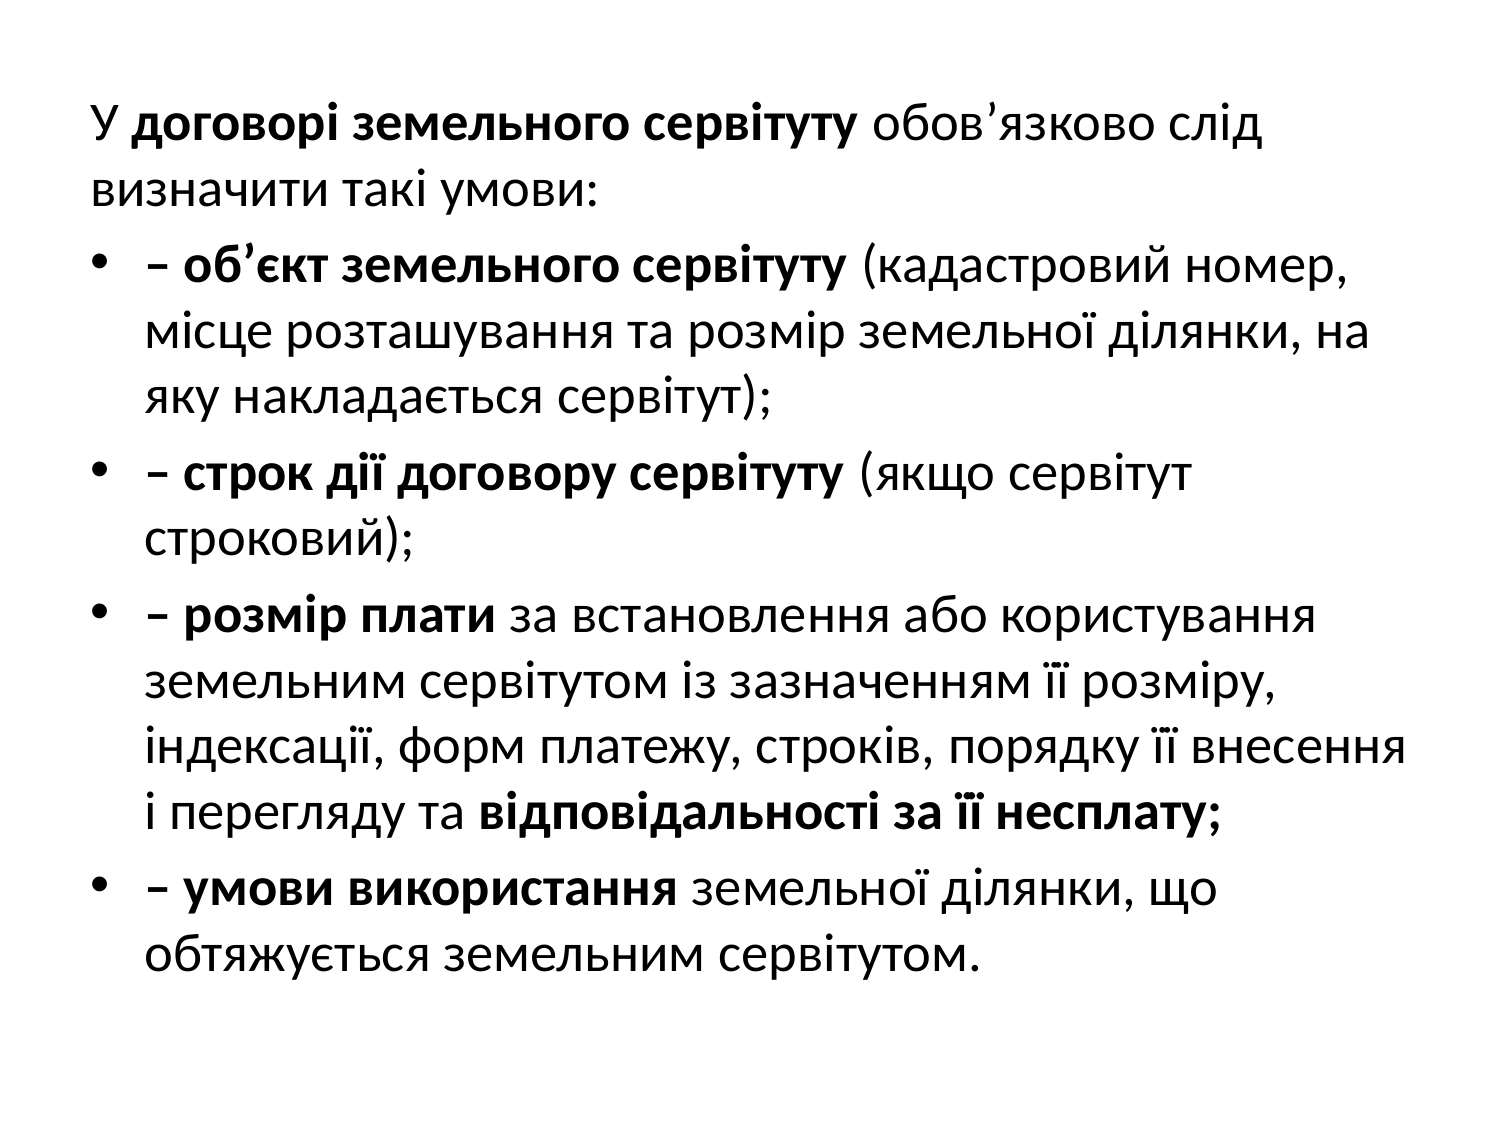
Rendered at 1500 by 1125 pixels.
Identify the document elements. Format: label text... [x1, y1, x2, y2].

list У договорі земельного сервітуту обов’язково слід визначити такі умови: – об’єкт земельного сервітуту (кадастровий номер, місце розташування та розмір земельної ділянки, на яку накладається сервітут); – строк дії договору сервітуту (якщо сервітут строковий); – розмір плати за встановлення або користування земельним сервітутом із зазначенням її розміру, індексації, форм платежу, строків, порядку її внесення і перегляду та відповідальності за її несплату; – умови використання земельної ділянки, що обтяжується земельним сервітутом. [75, 78, 1425, 1005]
